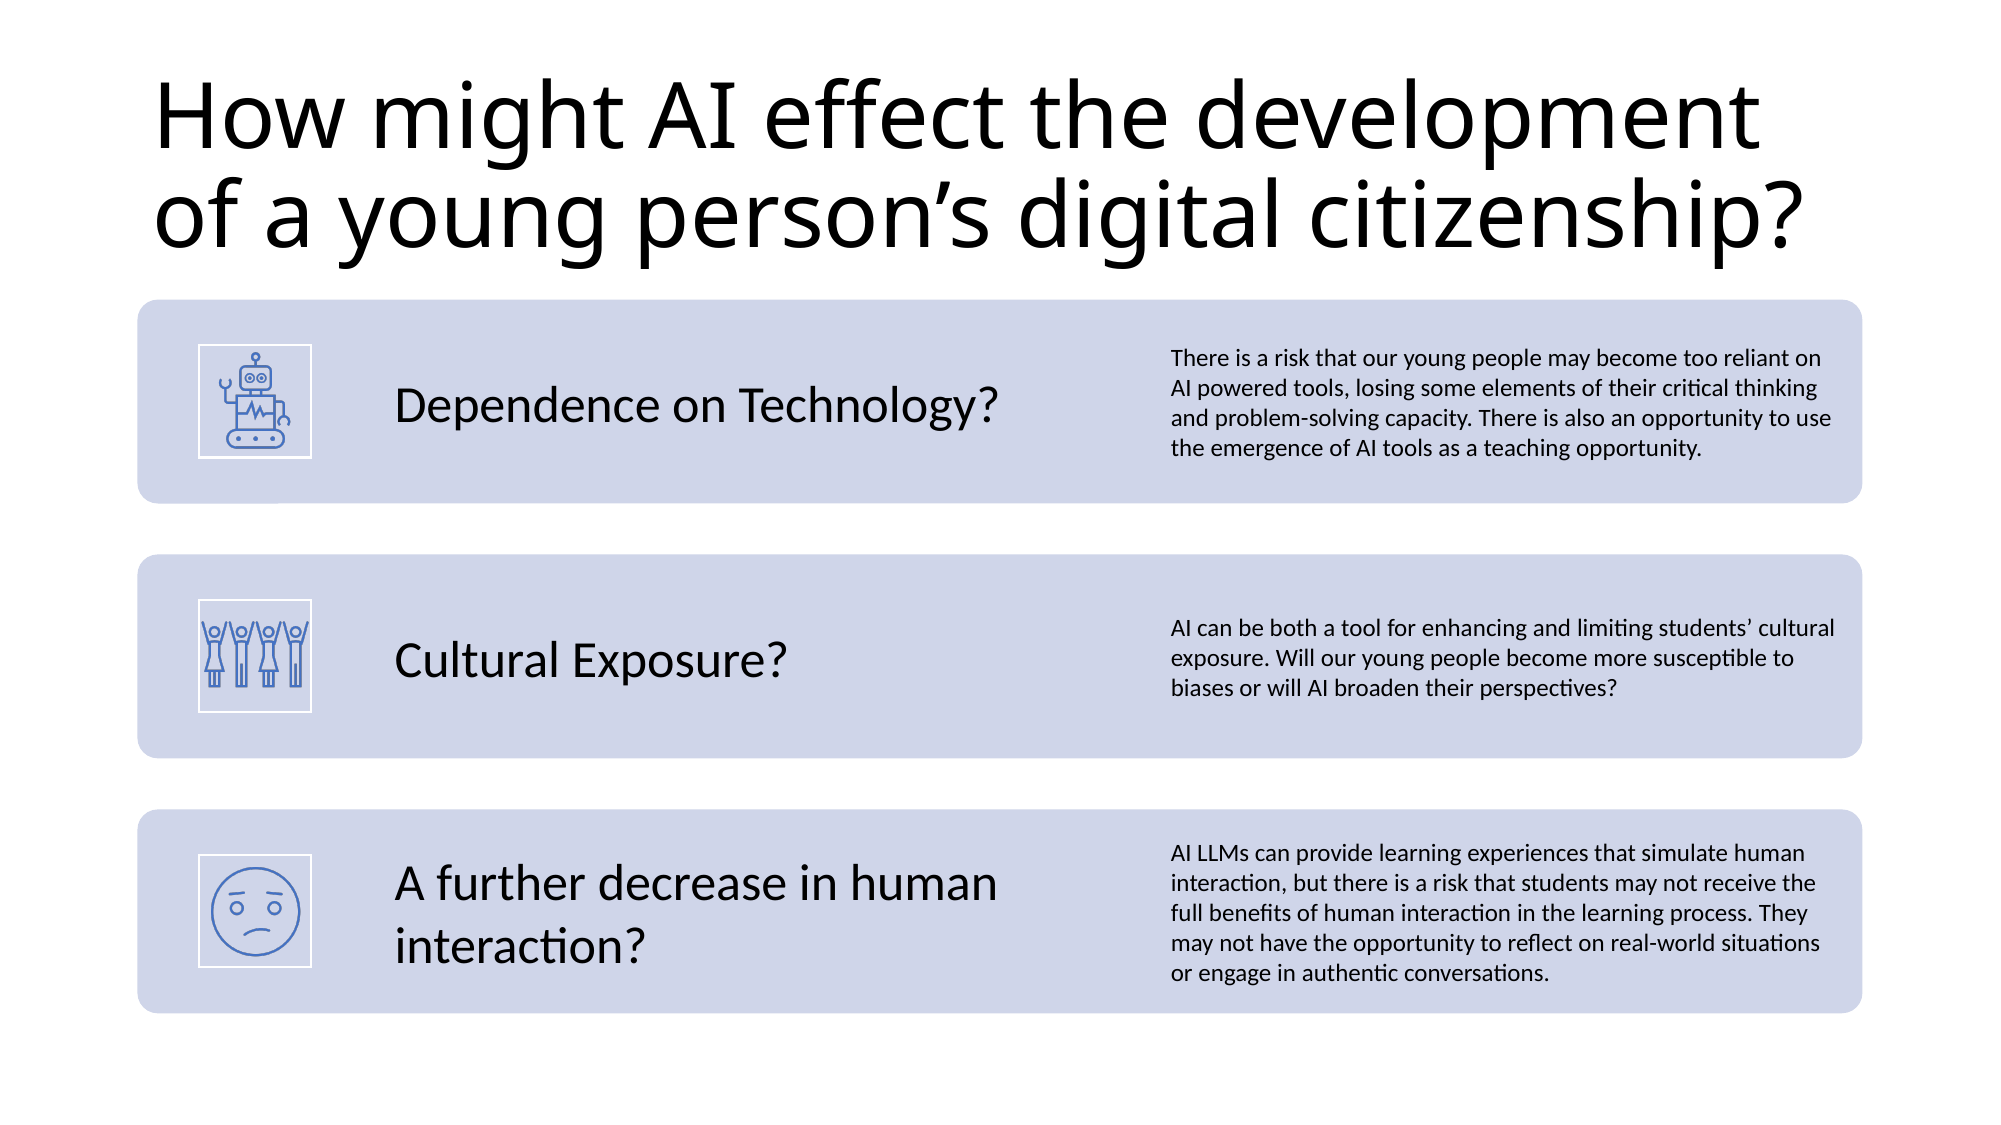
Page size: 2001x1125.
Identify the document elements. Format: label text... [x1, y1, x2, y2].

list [137, 299, 1863, 1014]
title How might AI effect the development of a young person’s digital citizenship? [137, 59, 1863, 278]
